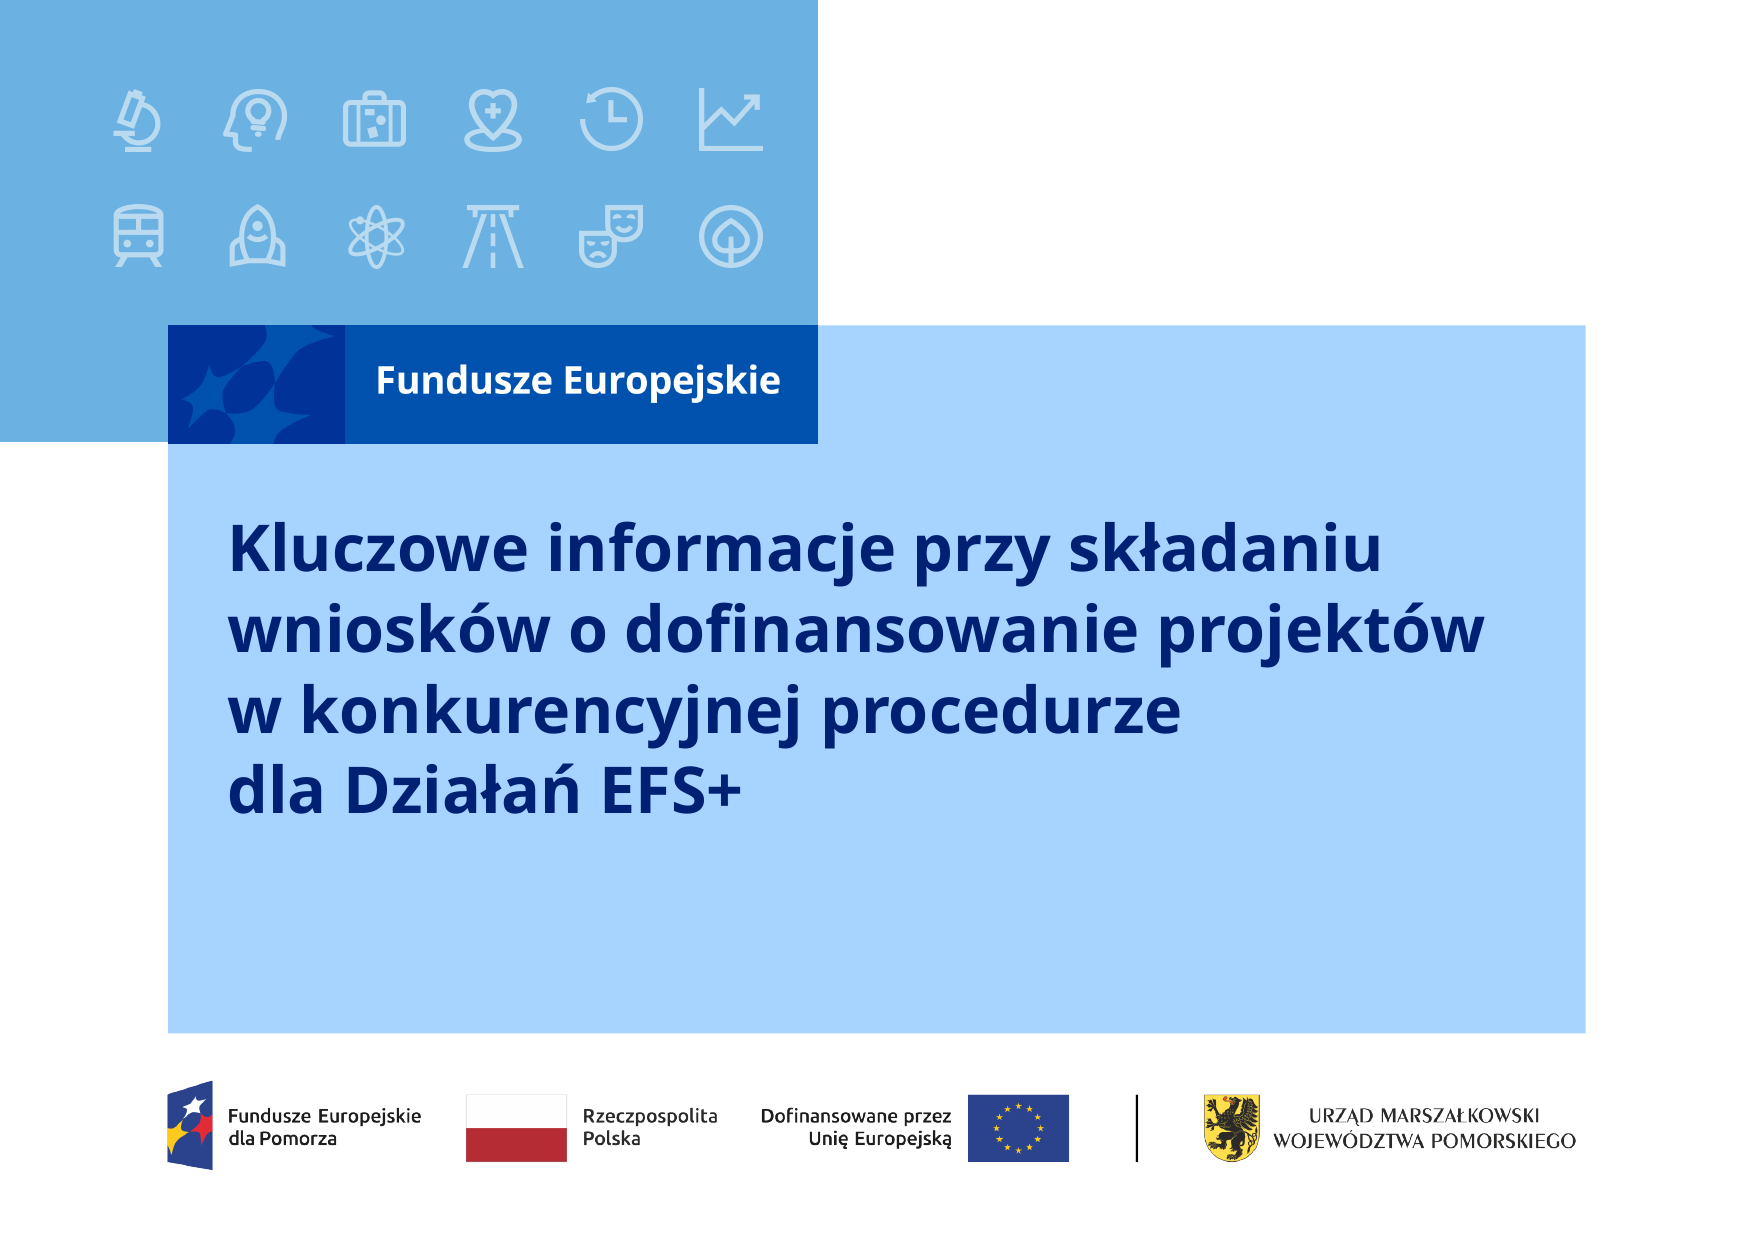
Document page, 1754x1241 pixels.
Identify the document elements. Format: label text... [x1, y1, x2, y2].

picture [168, 325, 818, 444]
subtitle [239, 856, 1539, 1152]
picture [144, 1057, 1598, 1193]
title Kluczowe informacje przy składaniu wniosków o dofinansowanie projektów w konkurencyjnej procedurze dla Działań EFS+ [227, 503, 1527, 939]
